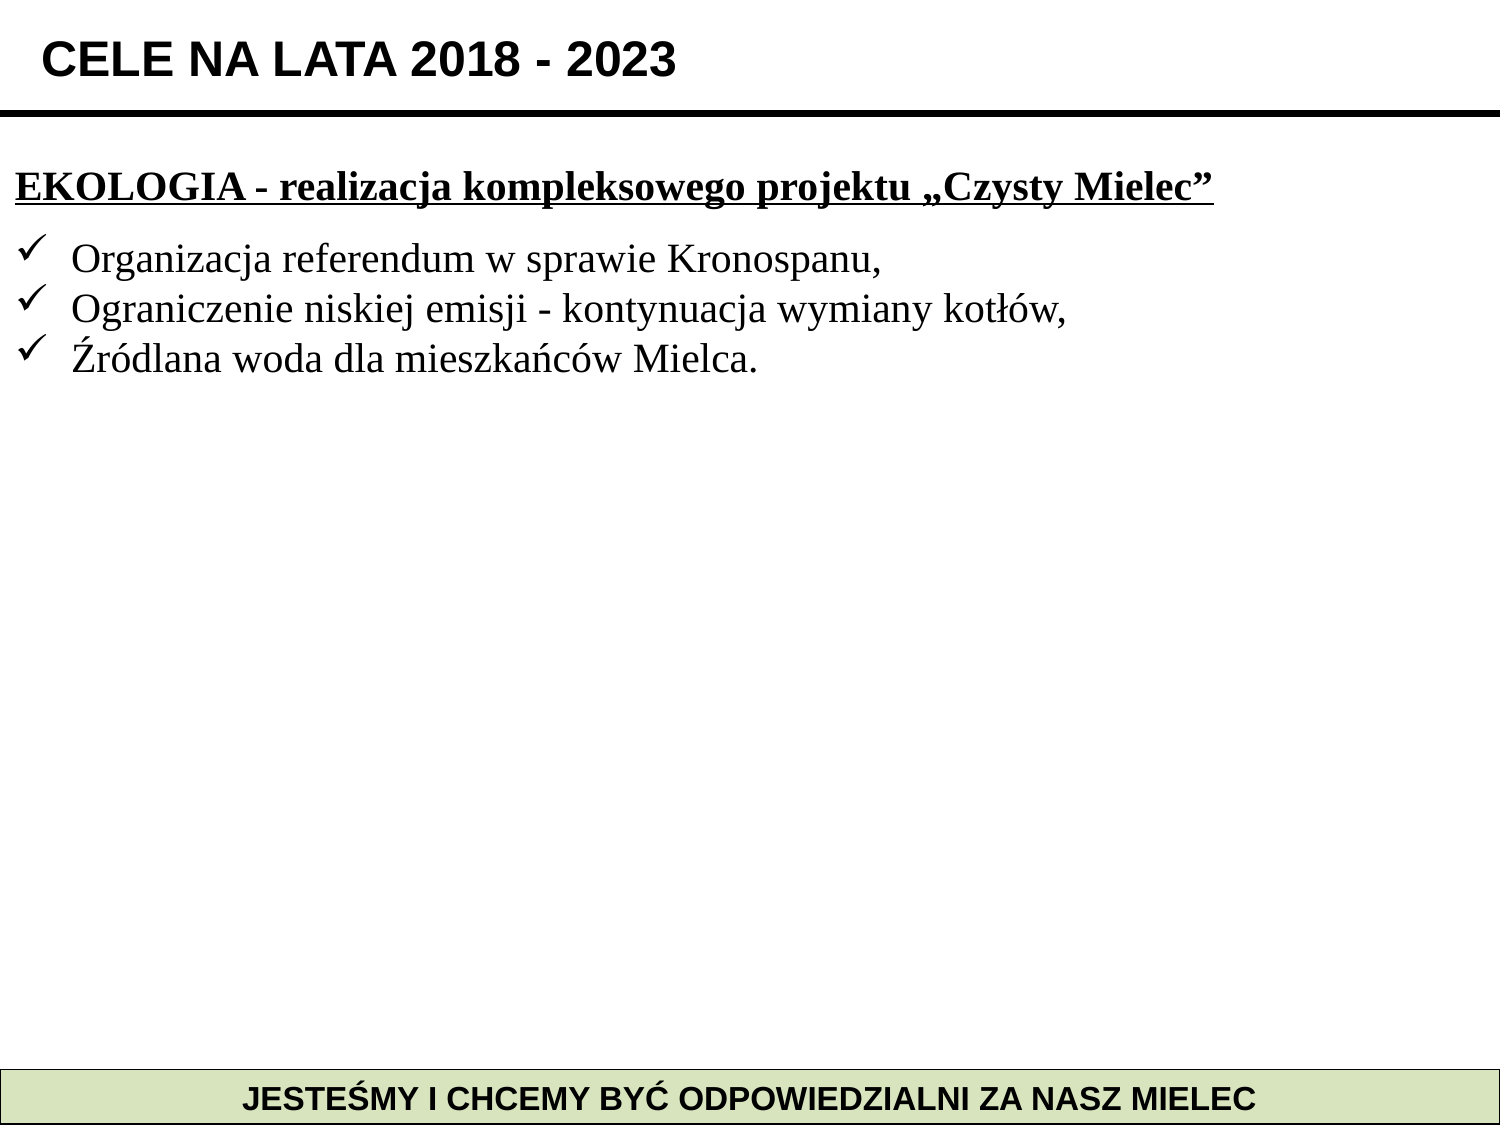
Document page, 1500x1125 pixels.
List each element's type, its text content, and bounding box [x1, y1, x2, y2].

text_box CELE NA LATA 2018 - 2023 [26, 18, 693, 94]
text_box EKOLOGIA - realizacja kompleksowego projektu „Czysty Mielec” Organizacja referendum w sprawie Kronospanu, Ograniczenie niskiej emisji - kontynuacja wymiany kotłów, Źródlana woda dla mieszkańców Mielca. [0, 151, 1500, 389]
text_box JESTEŚMY I CHCEMY BYĆ ODPOWIEDZIALNI ZA NASZ MIELEC [0, 1069, 1500, 1125]
